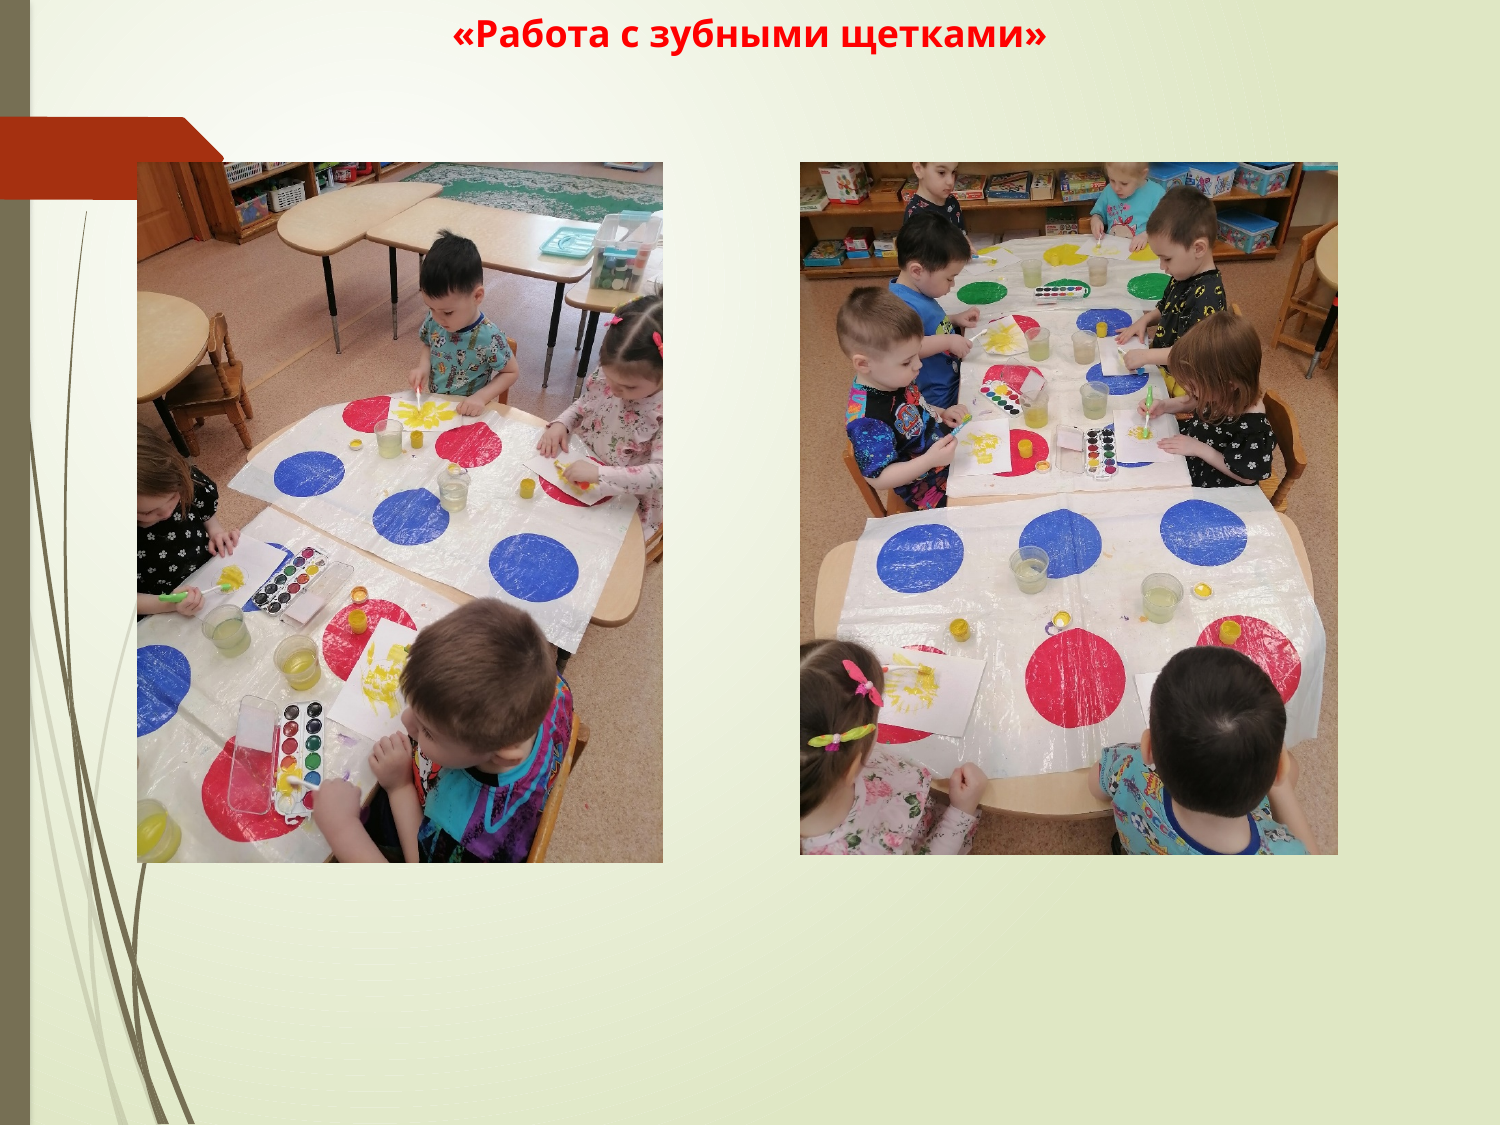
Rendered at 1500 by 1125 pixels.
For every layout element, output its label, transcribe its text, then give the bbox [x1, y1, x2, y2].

text_box «Работа с зубными щетками» [22, 3, 1478, 918]
picture [137, 162, 663, 863]
picture [799, 162, 1338, 855]
